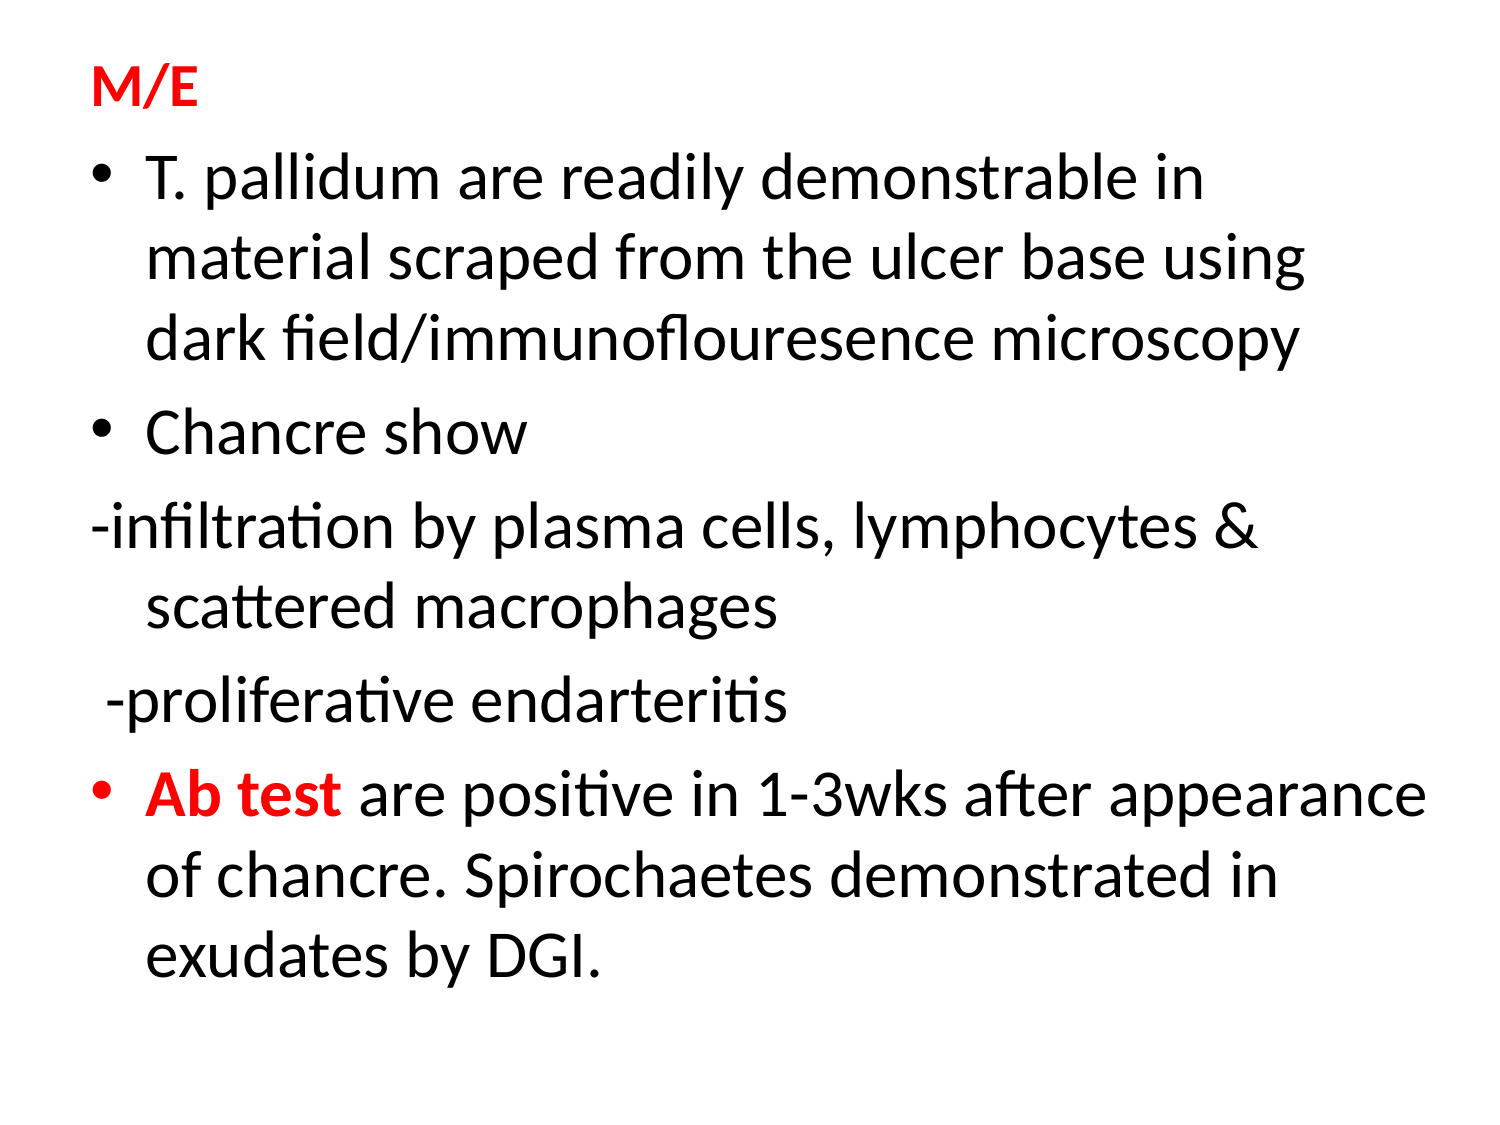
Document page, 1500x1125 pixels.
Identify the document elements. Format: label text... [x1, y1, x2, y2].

list M/E T. pallidum are readily demonstrable in material scraped from the ulcer base using dark field/immunoflouresence microscopy Chancre show -infiltration by plasma cells, lymphocytes & scattered macrophages -proliferative endarteritis Ab test are positive in 1-3wks after appearance of chancre. Spirochaetes demonstrated in exudates by DGI. [75, 37, 1450, 1005]
